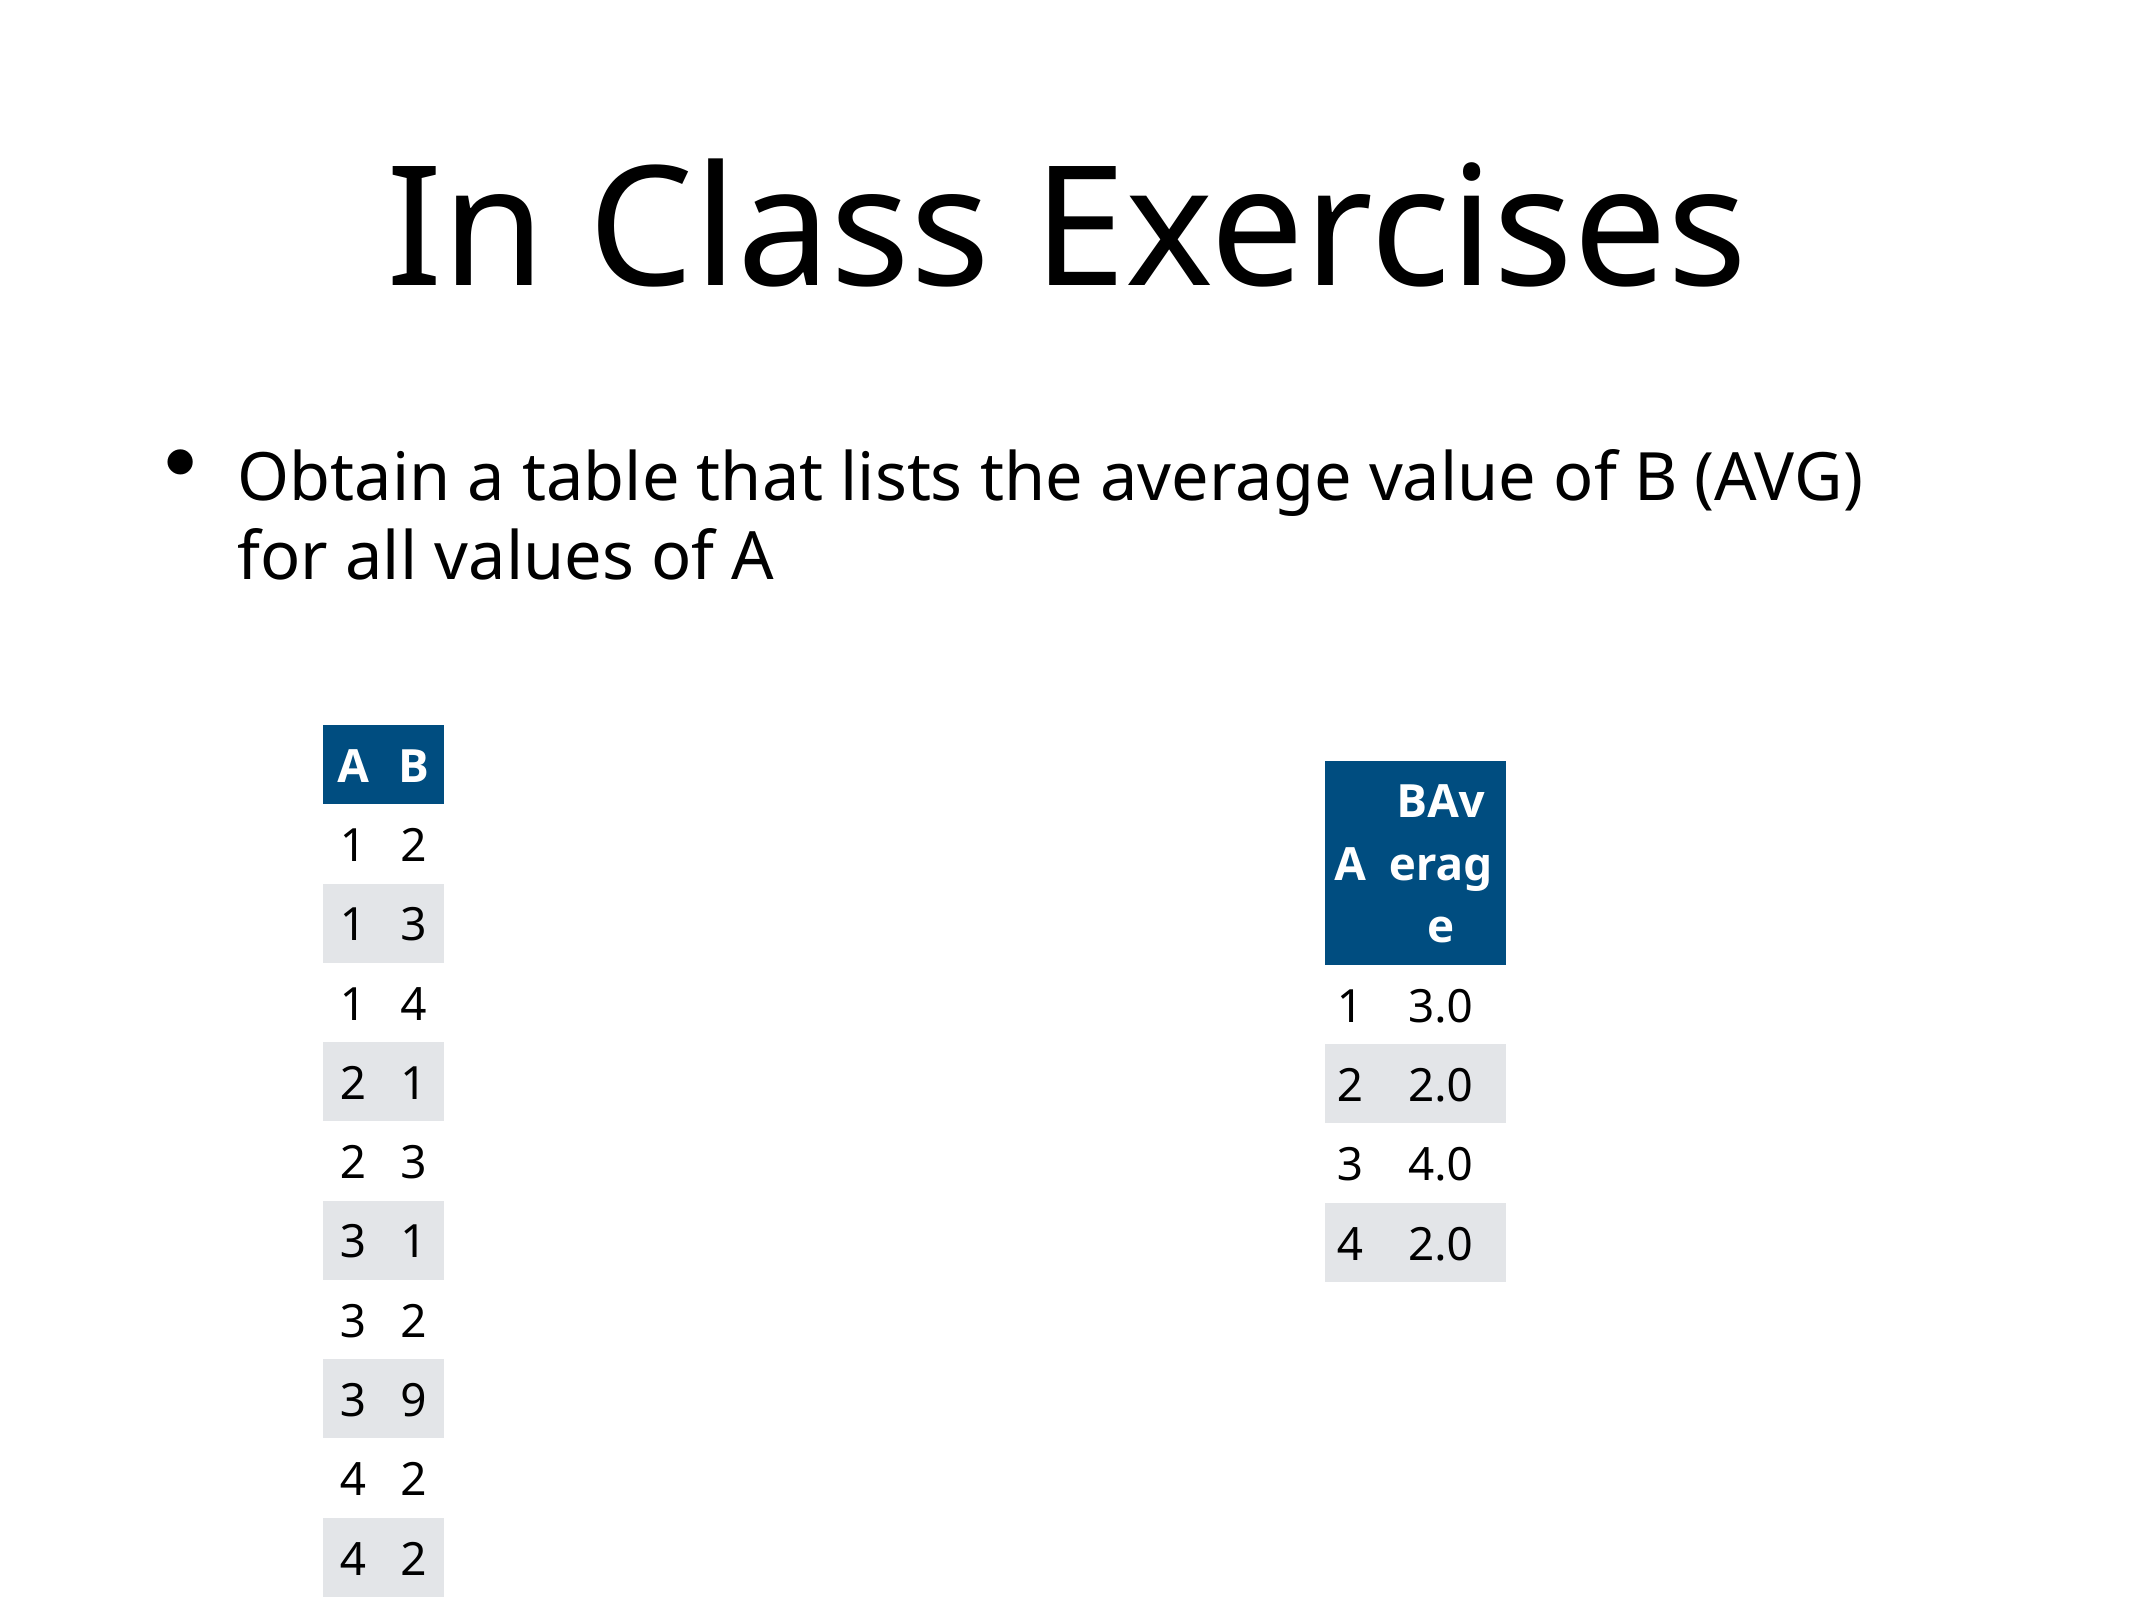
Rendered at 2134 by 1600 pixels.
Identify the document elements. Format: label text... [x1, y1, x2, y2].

table_cell 1 [323, 804, 383, 884]
table_header BAverage [1375, 761, 1506, 965]
table_header A [1325, 761, 1375, 965]
table_cell 3 [323, 1359, 383, 1438]
table_cell 3 [323, 1201, 383, 1280]
table_cell 2 [383, 1438, 444, 1518]
table_cell 1 [323, 963, 383, 1042]
table_cell 2.0 [1375, 1044, 1506, 1123]
table_cell 4 [383, 963, 444, 1042]
table_cell 2.0 [1375, 1203, 1506, 1282]
table_cell 2 [1325, 1044, 1375, 1123]
table_cell 1 [1325, 965, 1375, 1044]
table_cell 9 [383, 1359, 444, 1438]
table_cell 3.0 [1375, 965, 1506, 1044]
table_cell 3 [383, 1121, 444, 1201]
table_cell 1 [383, 1201, 444, 1280]
table_cell 2 [323, 1121, 383, 1201]
table_cell 1 [323, 884, 383, 963]
table_cell 3 [1325, 1123, 1375, 1203]
table_header B [383, 725, 444, 804]
list Obtain a table that lists the average value of B (AVG) for all values of A [155, 424, 1978, 1457]
table_cell 4.0 [1375, 1123, 1506, 1203]
table_cell 4 [323, 1518, 383, 1597]
table_cell 2 [383, 1518, 444, 1597]
table_cell 2 [323, 1042, 383, 1121]
table_cell 2 [383, 1280, 444, 1359]
table_cell 4 [1325, 1203, 1375, 1282]
table_header A [323, 725, 383, 804]
title In Class Exercises [155, 41, 1978, 397]
table_cell 3 [323, 1280, 383, 1359]
table_cell 4 [323, 1438, 383, 1518]
table_cell 2 [383, 804, 444, 884]
table_cell 3 [383, 884, 444, 963]
table_cell 1 [383, 1042, 444, 1121]
